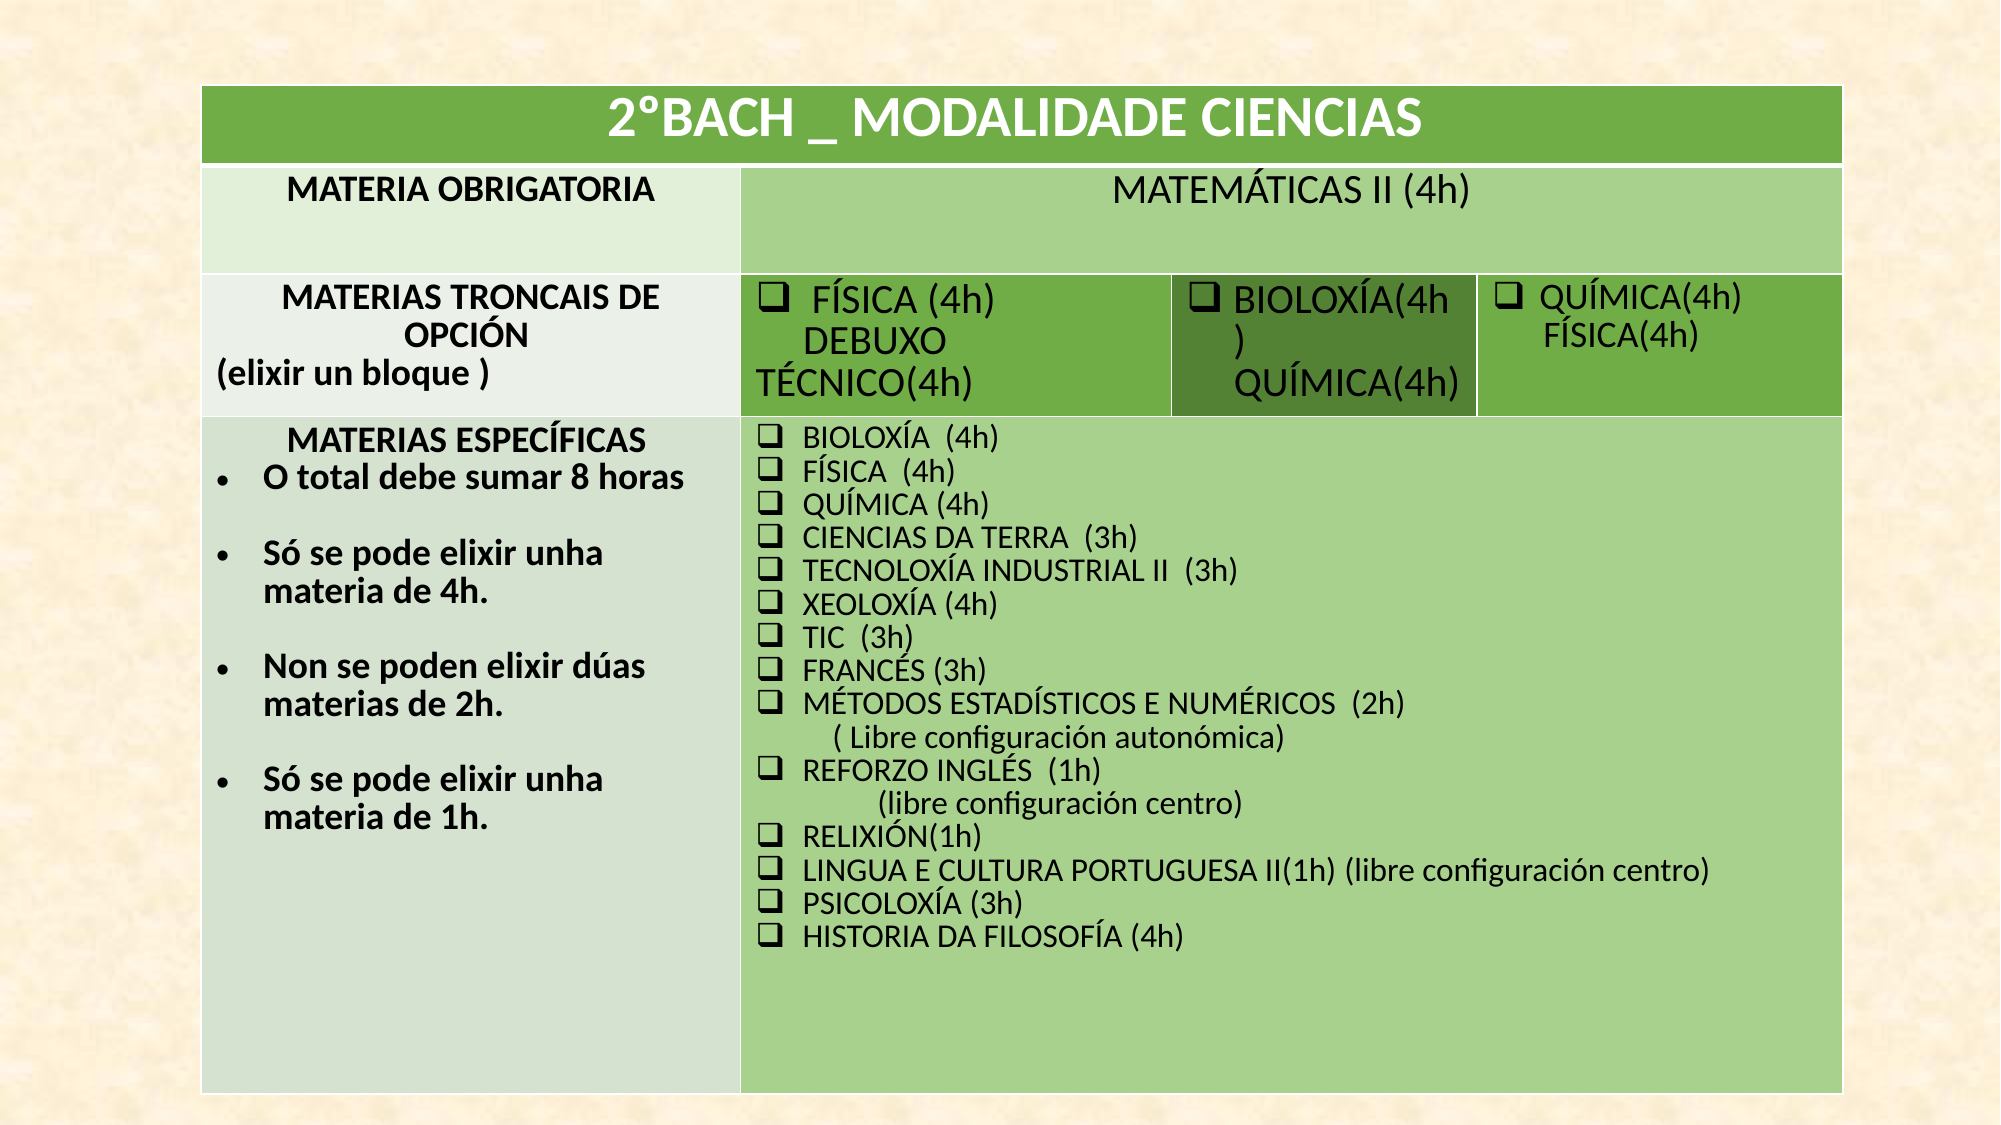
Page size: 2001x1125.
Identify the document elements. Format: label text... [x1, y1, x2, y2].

table_cell FÍSICA (4h) DEBUXO TÉCNICO(4h) [741, 275, 1171, 416]
table_cell BIOLOXÍA(4h) QUÍMICA(4h) [1172, 275, 1476, 416]
table_cell BIOLOXÍA (4h) FÍSICA (4h) QUÍMICA (4h) CIENCIAS DA TERRA (3h) TECNOLOXÍA INDUSTRIAL II (3h) XEOLOXÍA (4h) TIC (3h) FRANCÉS (3h) MÉTODOS ESTADÍSTICOS E NUMÉRICOS (2h) ( Libre configuración autonómica) REFORZO INGLÉS (1h) (libre configuración centro) RELIXIÓN(1h) LINGUA E CULTURA PORTUGUESA II(1h) (libre configuración centro) PSICOLOXÍA (3h) HISTORIA DA FILOSOFÍA (4h) [741, 417, 1842, 1093]
table_cell QUÍMICA(4h) FÍSICA(4h) [1478, 275, 1842, 416]
table_header 2ºBACH _ MODALIDADE CIENCIAS [202, 86, 1842, 163]
table_cell MATERIA OBRIGATORIA [202, 168, 740, 273]
table_cell MATEMÁTICAS II (4h) [741, 168, 1842, 273]
table_cell MATERIAS ESPECÍFICAS O total debe sumar 8 horas Só se pode elixir unha materia de 4h. Non se poden elixir dúas materias de 2h. Só se pode elixir unha materia de 1h. [202, 417, 740, 1093]
table_cell MATERIAS TRONCAIS DE OPCIÓN (elixir un bloque ) [202, 275, 740, 416]
picture [0, 0, 2000, 1125]
